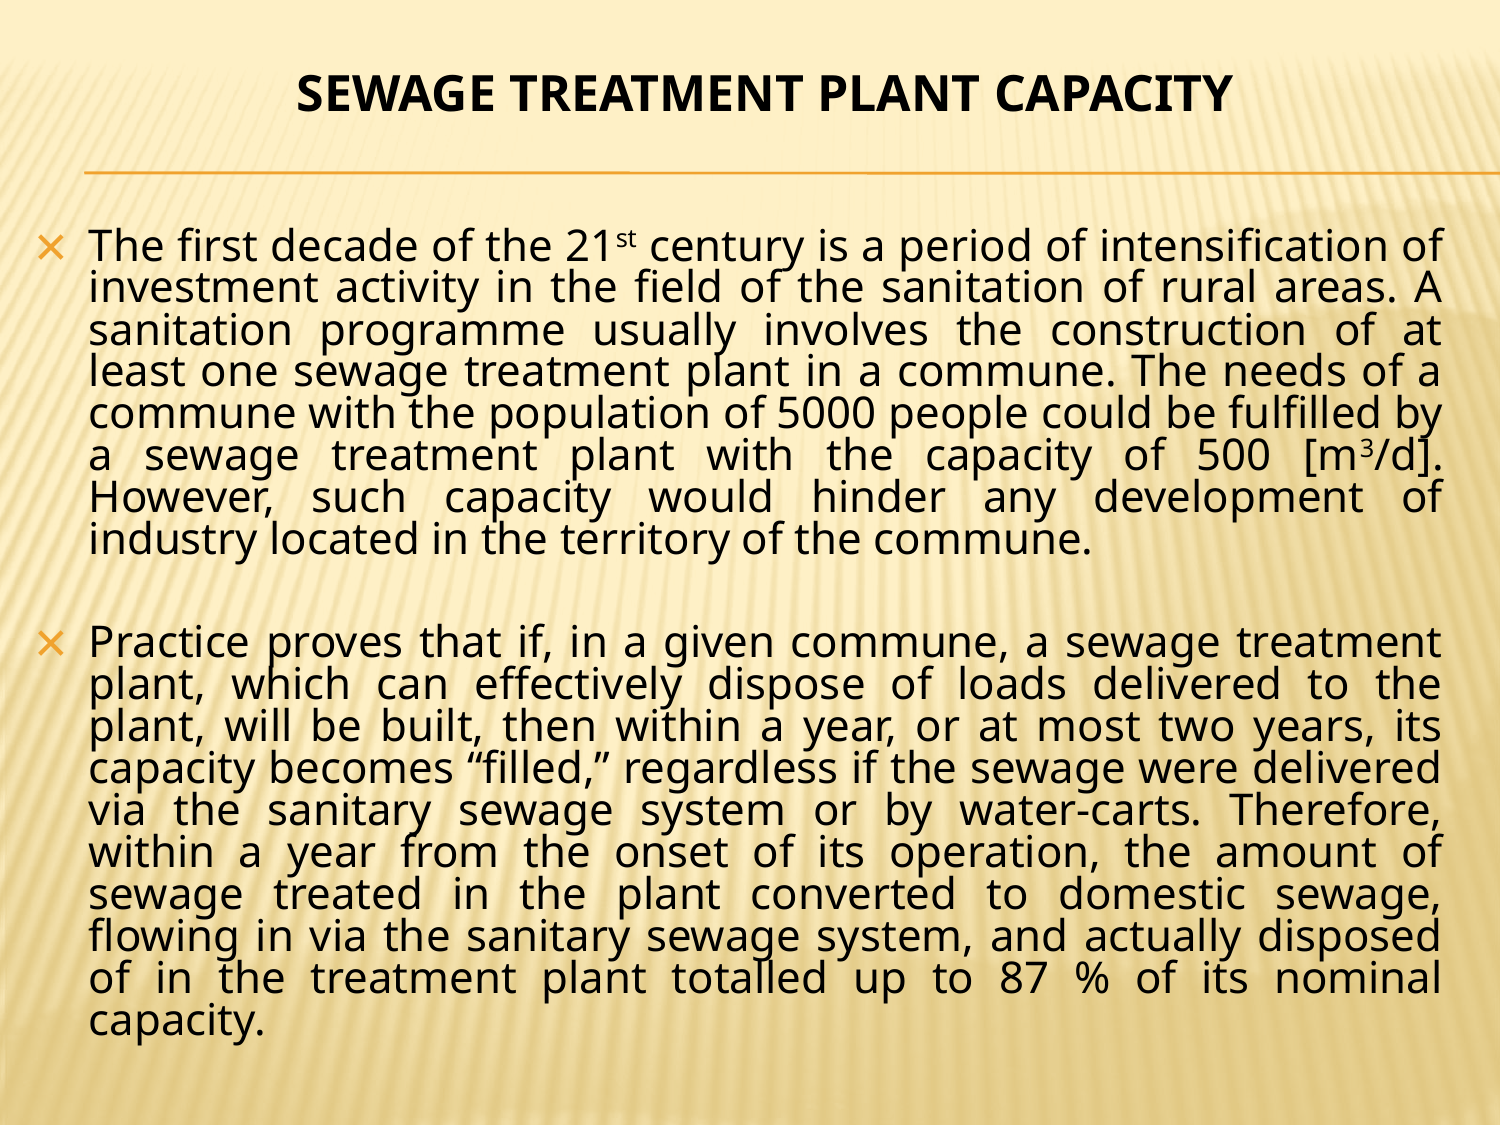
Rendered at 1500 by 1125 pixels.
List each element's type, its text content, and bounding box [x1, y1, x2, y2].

title SEWAGE TREATMENT PLANT CAPACITY [53, 42, 1479, 141]
list The first decade of the 21st century is a period of intensification of investment activity in the field of the sanitation of rural areas. A sanitation programme usually involves the construction of at least one sewage treatment plant in a commune. The needs of a commune with the population of 5000 people could be fulfilled by a sewage treatment plant with the capacity of 500 [m3/d]. However, such capacity would hinder any development of industry located in the territory of the commune. Practice proves that if, in a given commune, a sewage treatment plant, which can effectively dispose of loads delivered to the plant, will be built, then within a year, or at most two years, its capacity becomes “filled,” regardless if the sewage were delivered via the sanitary sewage system or by water-carts. Therefore, within a year from the onset of its operation, the amount of sewage treated in the plant converted to domestic sewage, flowing in via the sanitary sewage system, and actually disposed of in the treatment plant totalled up to 87 % of its nominal capacity. [17, 219, 1459, 1083]
picture [0, 0, 1500, 1125]
